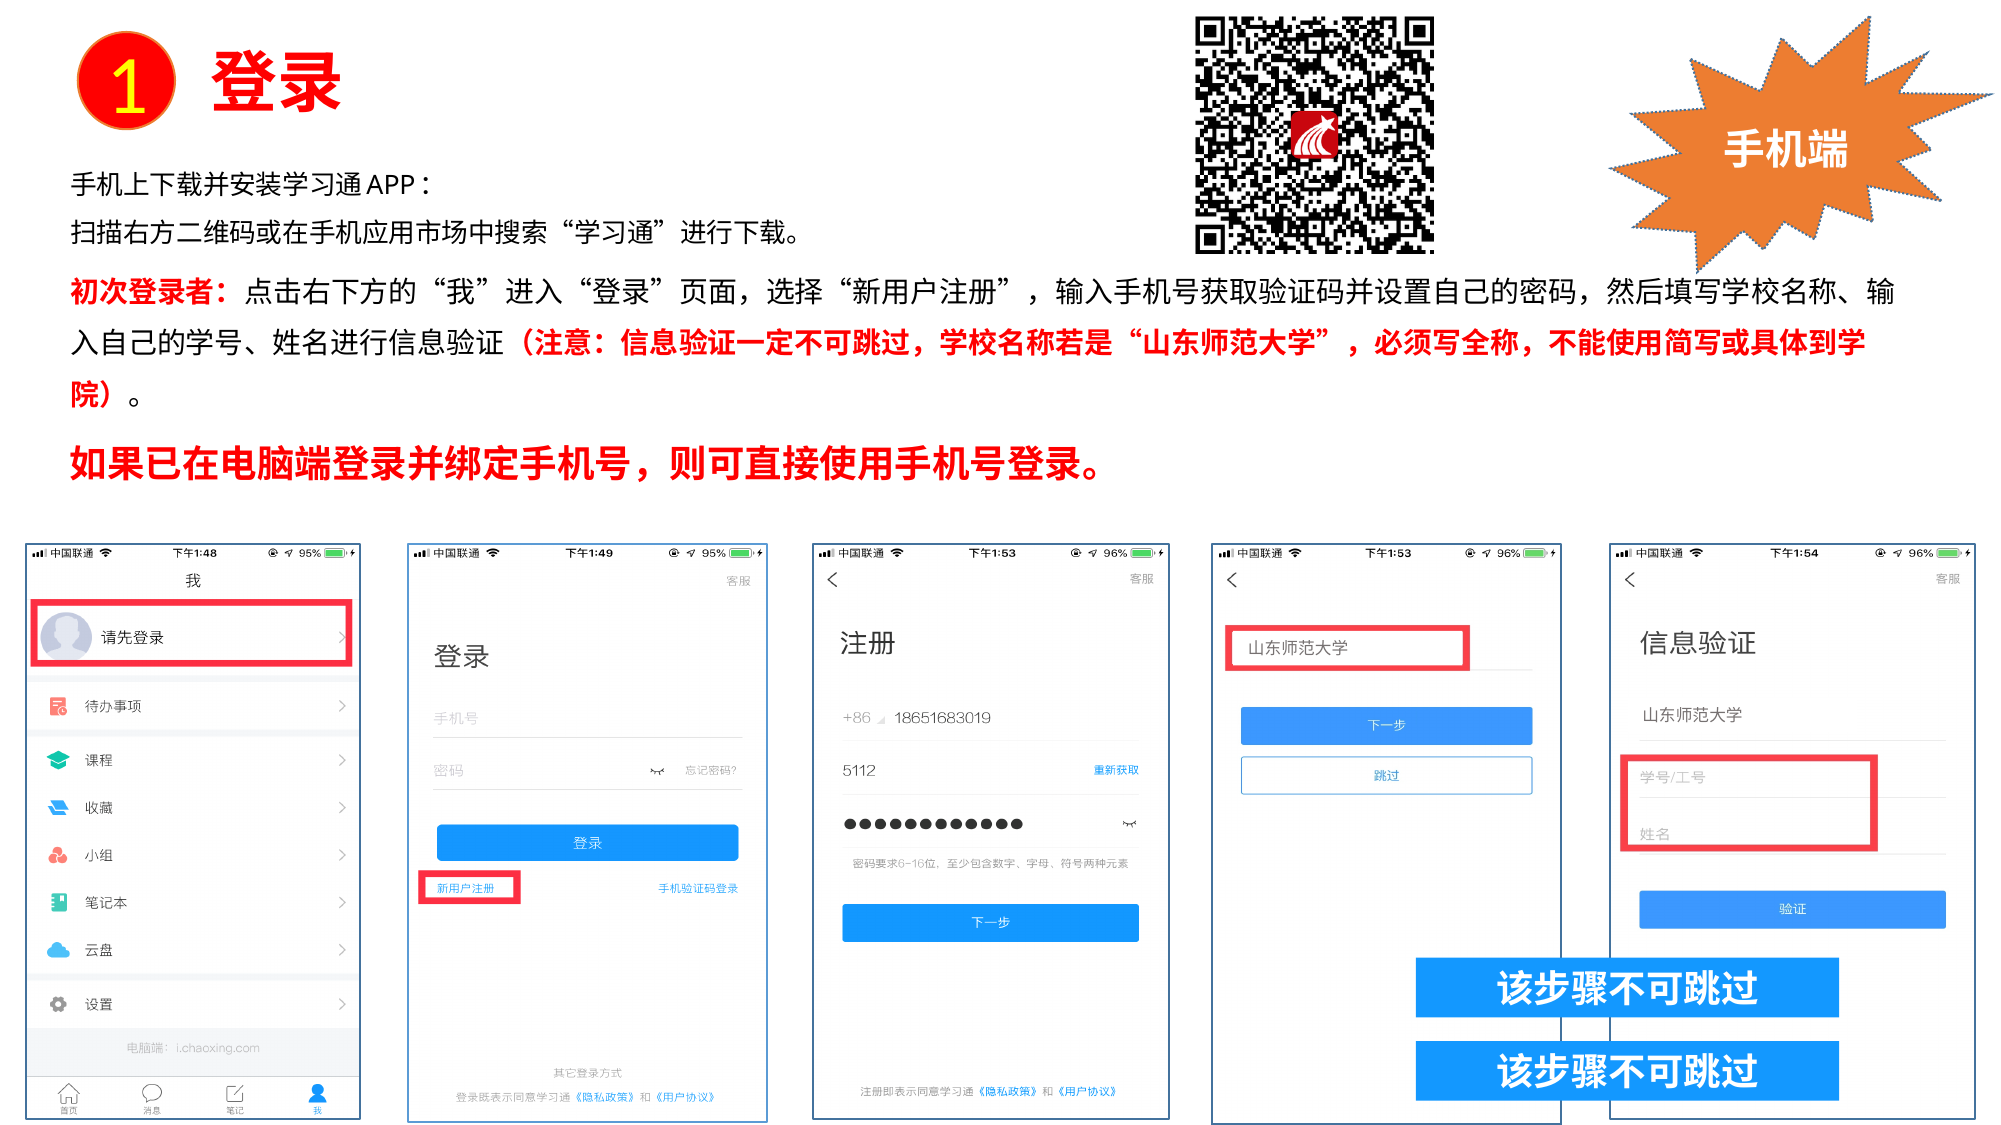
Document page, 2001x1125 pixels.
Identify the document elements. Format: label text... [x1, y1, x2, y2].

text_box 如果已在电脑端登录并绑定手机号，则可直接使用手机号登录。 [55, 410, 1789, 493]
picture [27, 544, 359, 1119]
text_box 初次登录者：点击右下方的“我”进入“登录”页面，选择“新用户注册”，输入手机号获取验证码并设置自己的密码，然后填写学校名称、输入自己的学号、姓名进行信息验证（注意：信息验证一定不可跳过，学校名称若是“山东师范大学”，必须写全称，不能使用简写或具体到学院）。 [55, 248, 1940, 420]
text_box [1213, 544, 1560, 1124]
text_box 登录 [195, 32, 359, 127]
text_box 手机端 [1607, 15, 1995, 248]
text_box 1 [76, 30, 177, 131]
text_box 该步骤不可跳过 [1560, 1041, 1610, 1101]
text_box 该步骤不可跳过 [1560, 957, 1610, 1018]
picture [1194, 15, 1435, 255]
picture [408, 544, 767, 1121]
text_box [1610, 544, 1975, 1119]
picture [813, 544, 1168, 1119]
title 手机上下载并安装学习通APP： 扫描右方二维码或在手机应用市场中搜索“学习通”进行下载。 [55, 144, 1183, 248]
